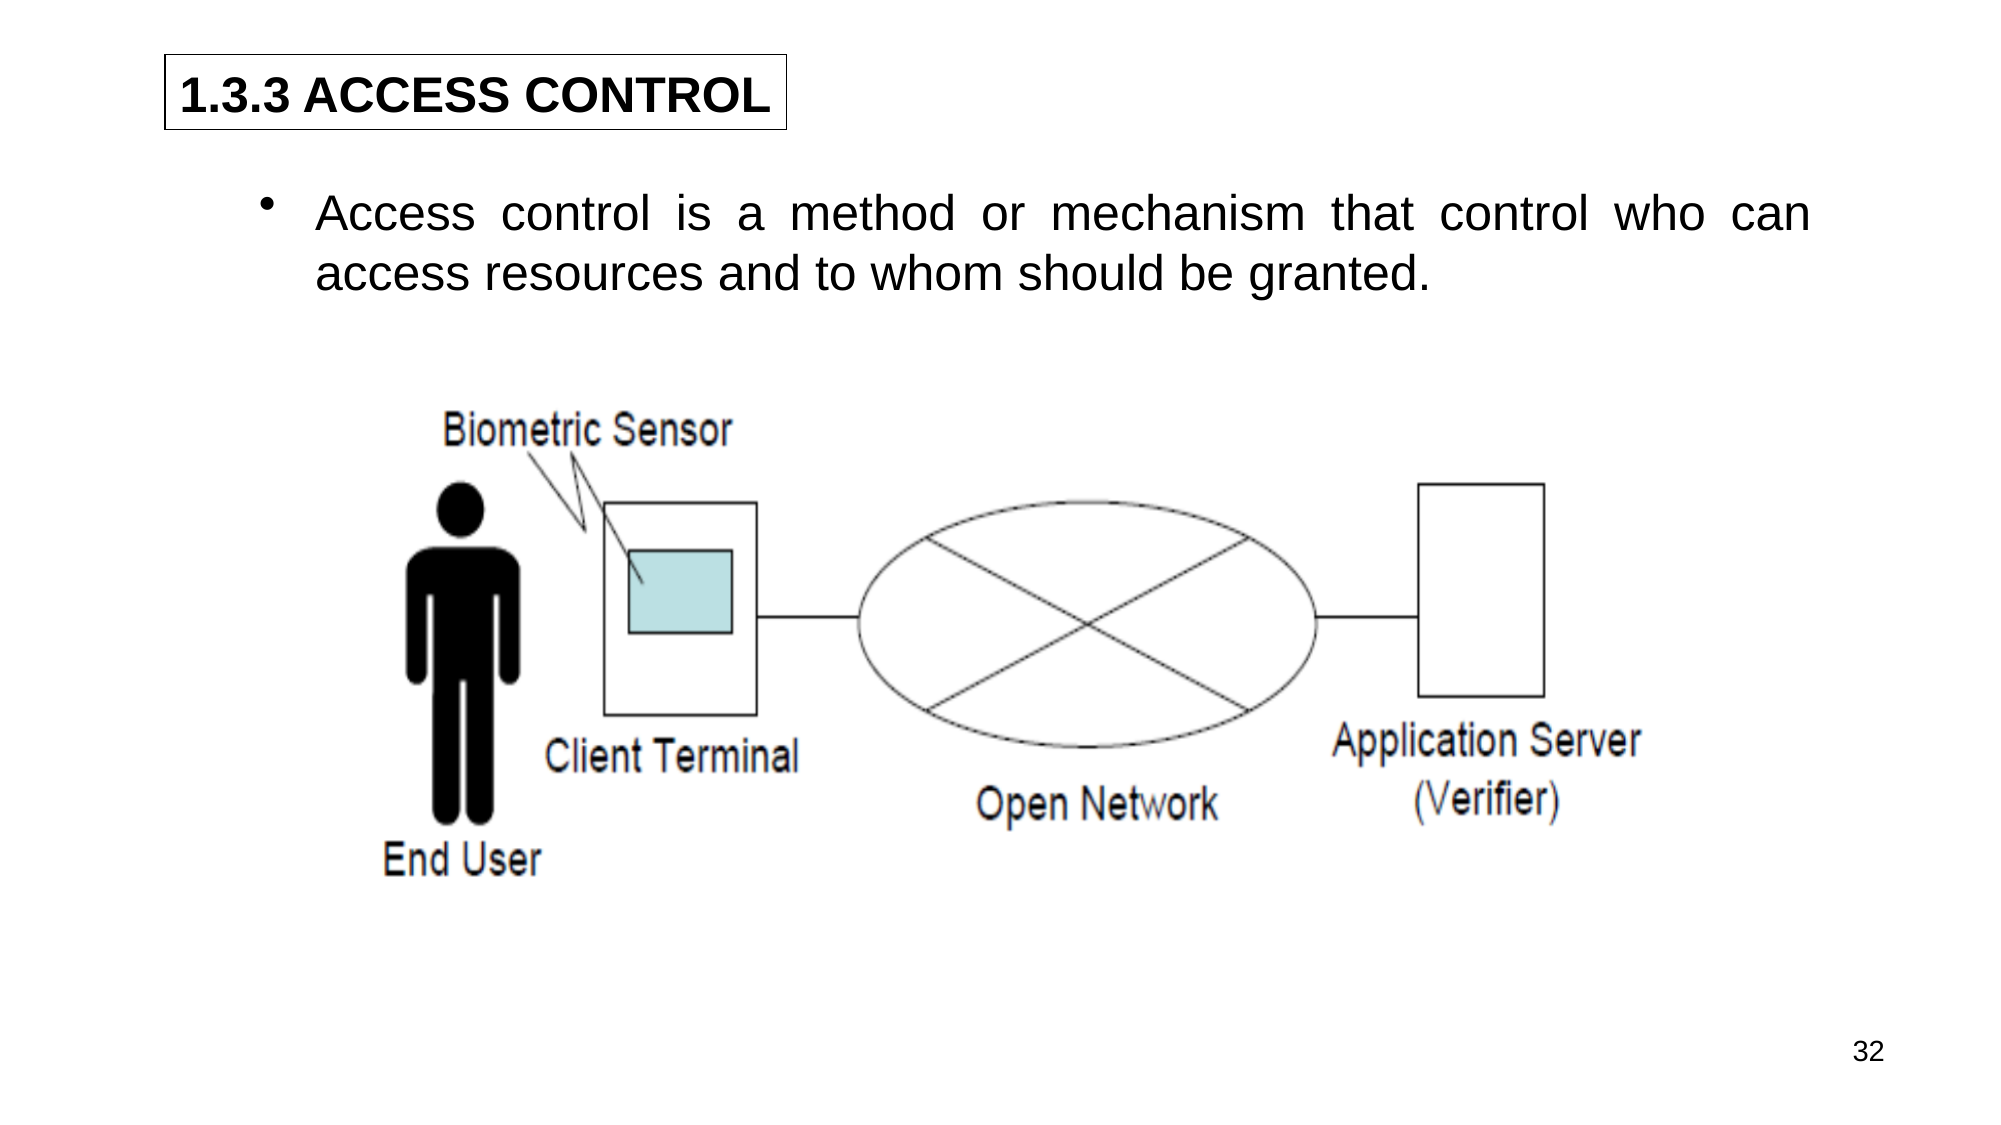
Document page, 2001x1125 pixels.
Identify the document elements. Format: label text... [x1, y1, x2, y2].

picture [326, 373, 1677, 906]
text_box 1.3.3 ACCESS CONTROL [164, 54, 787, 130]
text_box Access control is a method or mechanism that control who can access resources and to whom should be granted. [244, 172, 1827, 308]
slide_number 32 [1433, 1024, 1901, 1103]
